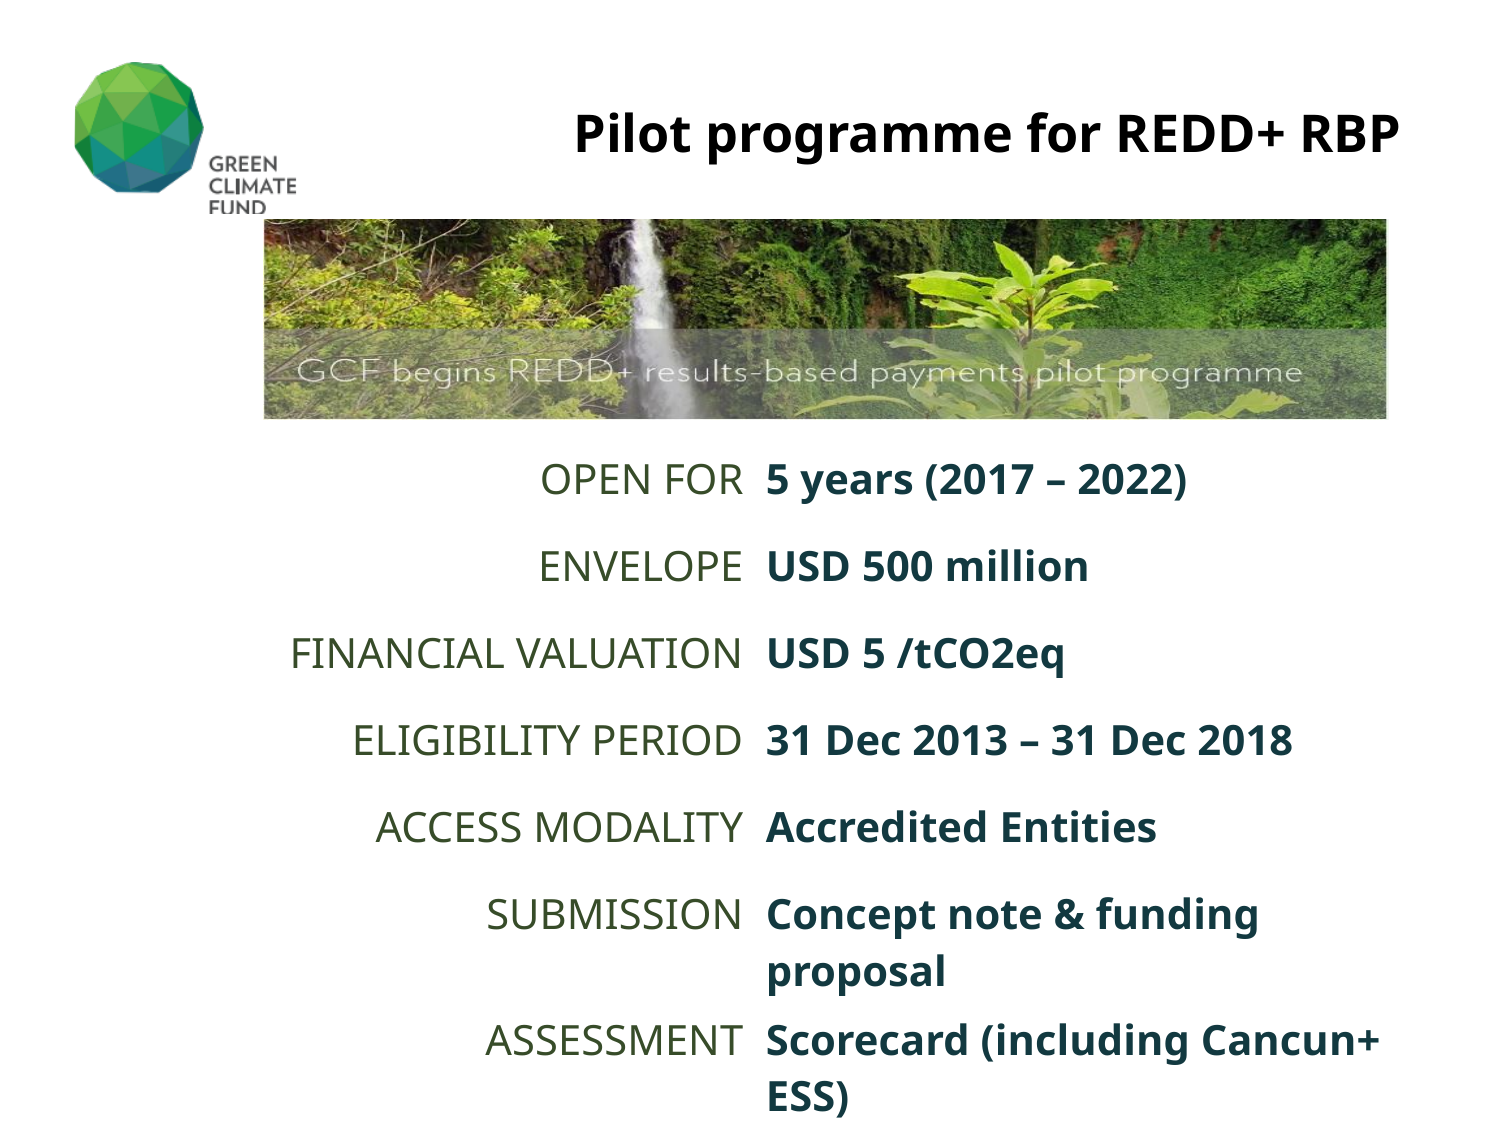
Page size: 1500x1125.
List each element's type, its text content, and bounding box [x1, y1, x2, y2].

table_header OPEN FOR [93, 444, 755, 531]
table_cell ACCESS MODALITY [93, 792, 755, 879]
table_cell FINANCIAL VALUATION [93, 618, 755, 705]
table_cell Scorecard (including Cancun+ ESS) [755, 1005, 1416, 1125]
table_cell USD 500 million [755, 531, 1416, 618]
table_cell ELIGIBILITY PERIOD [93, 705, 755, 792]
table_header 5 years (2017 – 2022) [755, 444, 1416, 531]
picture [262, 219, 1389, 421]
table_cell ENVELOPE [93, 531, 755, 618]
table_cell SUBMISSION [93, 879, 755, 1005]
table_cell Accredited Entities [755, 792, 1416, 879]
table_cell ASSESSMENT [93, 1005, 755, 1125]
table_cell 31 Dec 2013 – 31 Dec 2018 [755, 705, 1416, 792]
title Pilot programme for REDD+ RBP [367, 96, 1417, 166]
table_cell USD 5 /tCO2eq [755, 618, 1416, 705]
table_cell Concept note & funding proposal [755, 879, 1416, 1005]
